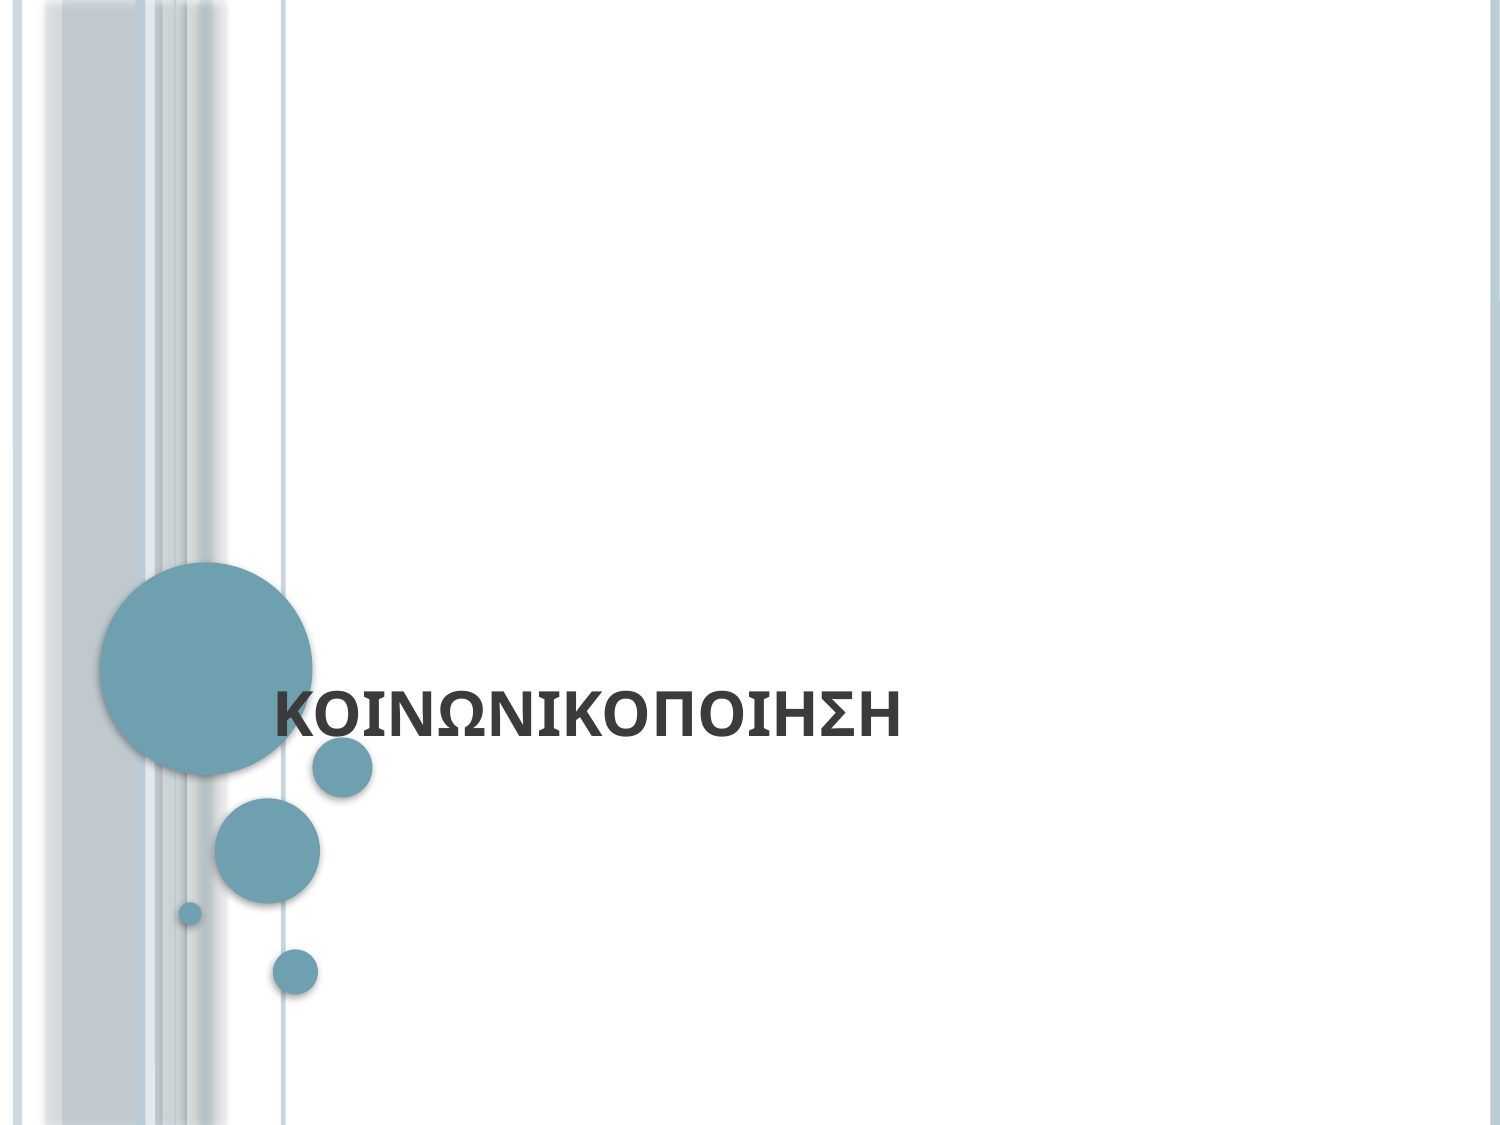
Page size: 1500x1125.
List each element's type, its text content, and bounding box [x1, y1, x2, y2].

title ΚΟΙΝΩΝΙΚΟΠΟΙΗΣΗ [257, 445, 1271, 757]
